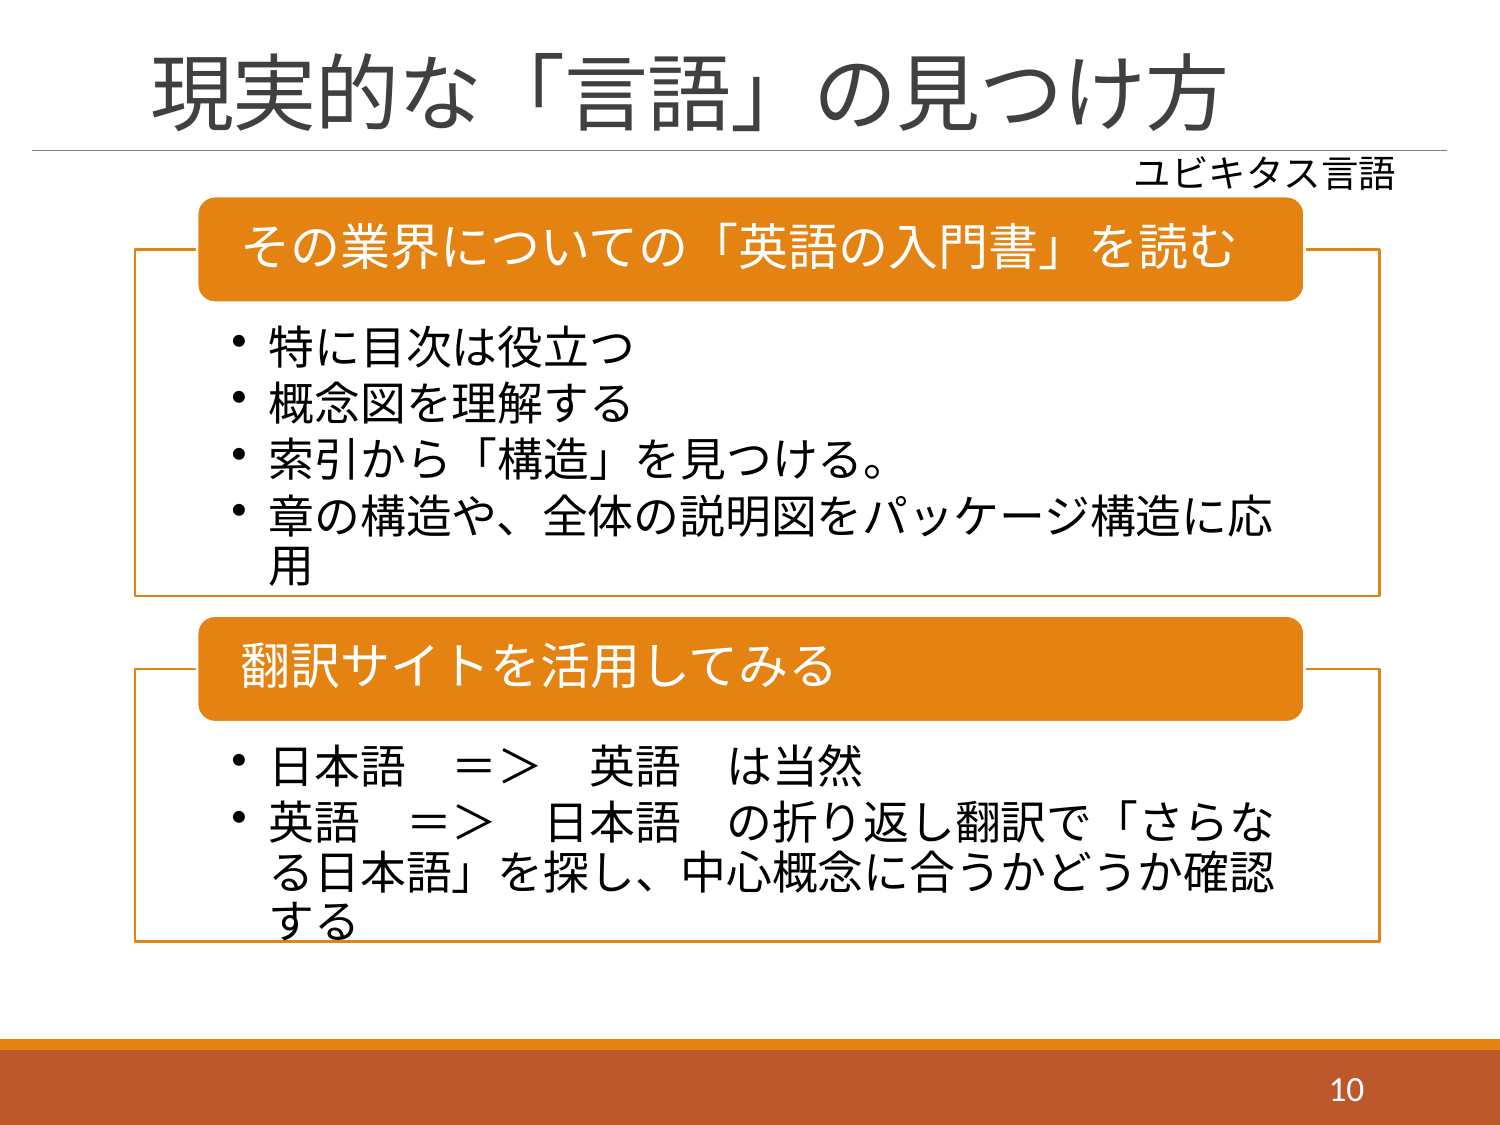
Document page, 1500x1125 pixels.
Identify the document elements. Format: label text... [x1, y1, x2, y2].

title 現実的な「言語」の見つけ方 [135, 47, 1373, 149]
slide_number 10 [1218, 1059, 1380, 1120]
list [134, 172, 1380, 966]
text_box ユビキタス言語 [1119, 142, 1412, 203]
